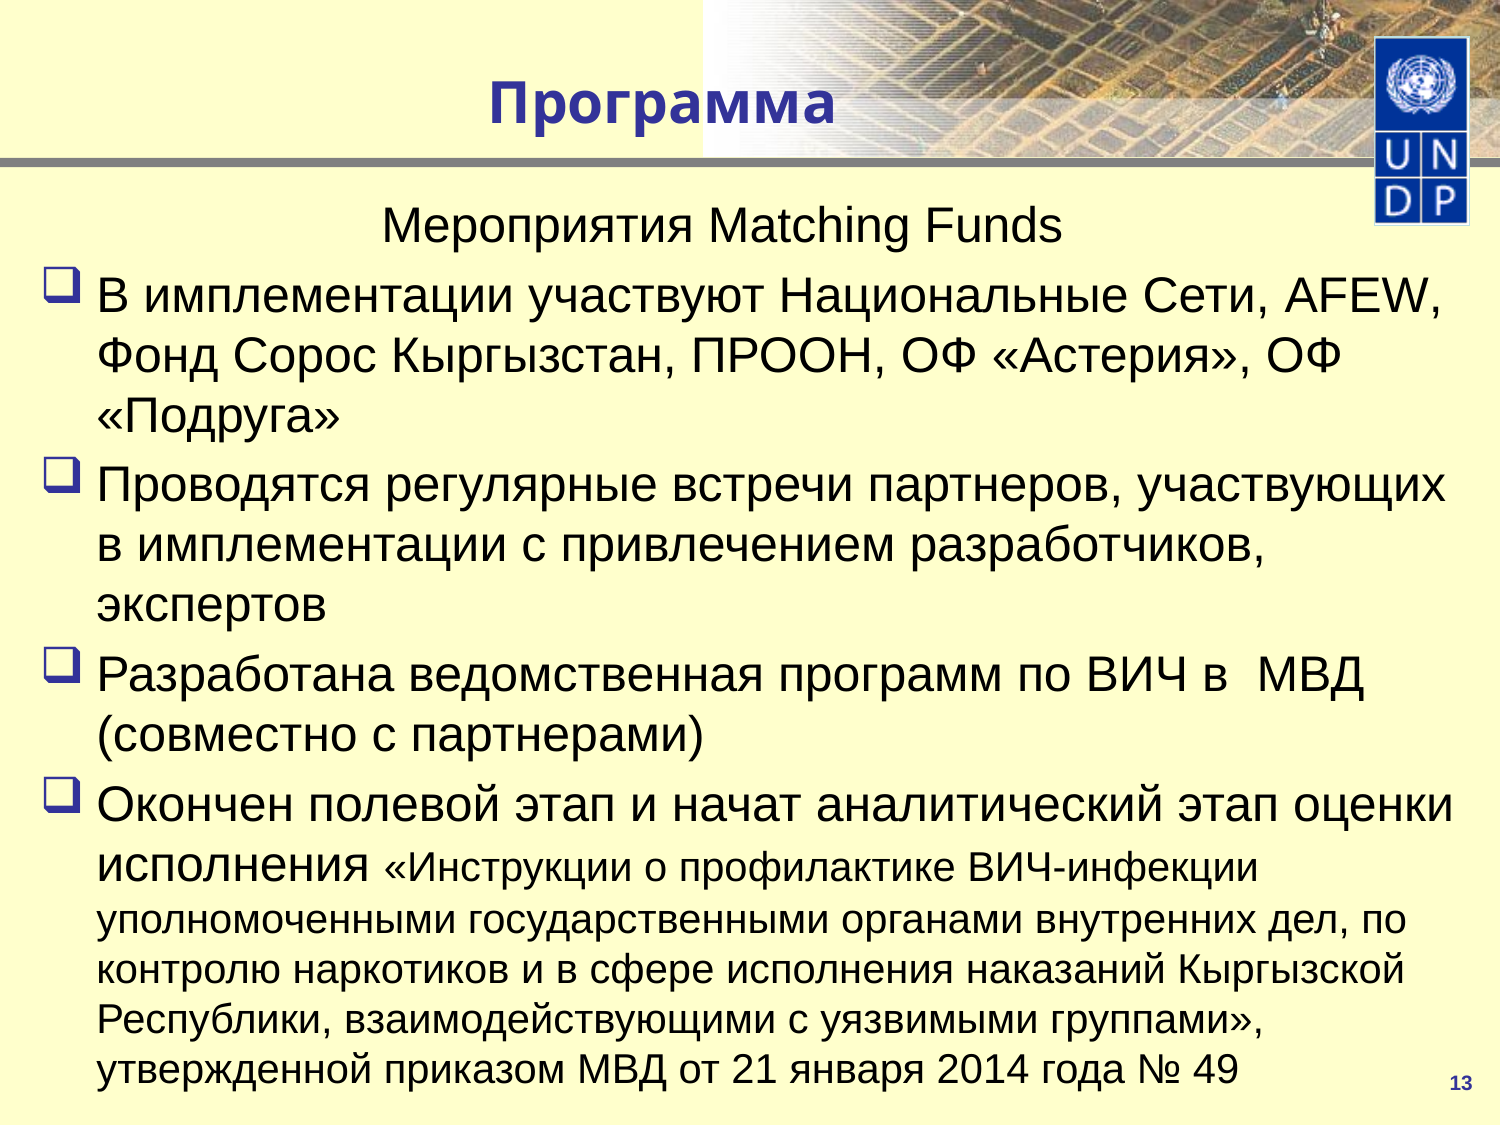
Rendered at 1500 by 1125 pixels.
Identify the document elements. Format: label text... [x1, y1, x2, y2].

list Meроприятия Matching Funds В имплементации участвуют Национальные Сети, AFEW, Фонд Сорос Кыргызстан, ПРООН, ОФ «Астерия», ОФ «Подруга» Проводятся регулярные встречи партнеров, участвующих в имплементации с привлечением разработчиков, экспертов Разработана ведомственная программ по ВИЧ в МВД (совместно с партнерами) Окончен полевой этап и начат аналитический этап оценки исполнения «Инструкции о профилактике ВИЧ-инфекции уполномоченными государственными органами внутренних дел, по контролю наркотиков и в сфере исполнения наказаний Кыргызской Республики, взаимодействующими с уязвимыми группами», утвержденной приказом МВД от 21 января 2014 года № 49 [24, 184, 1488, 1103]
picture [703, 0, 1500, 157]
title Программа [24, 49, 1301, 151]
picture [1375, 38, 1469, 184]
